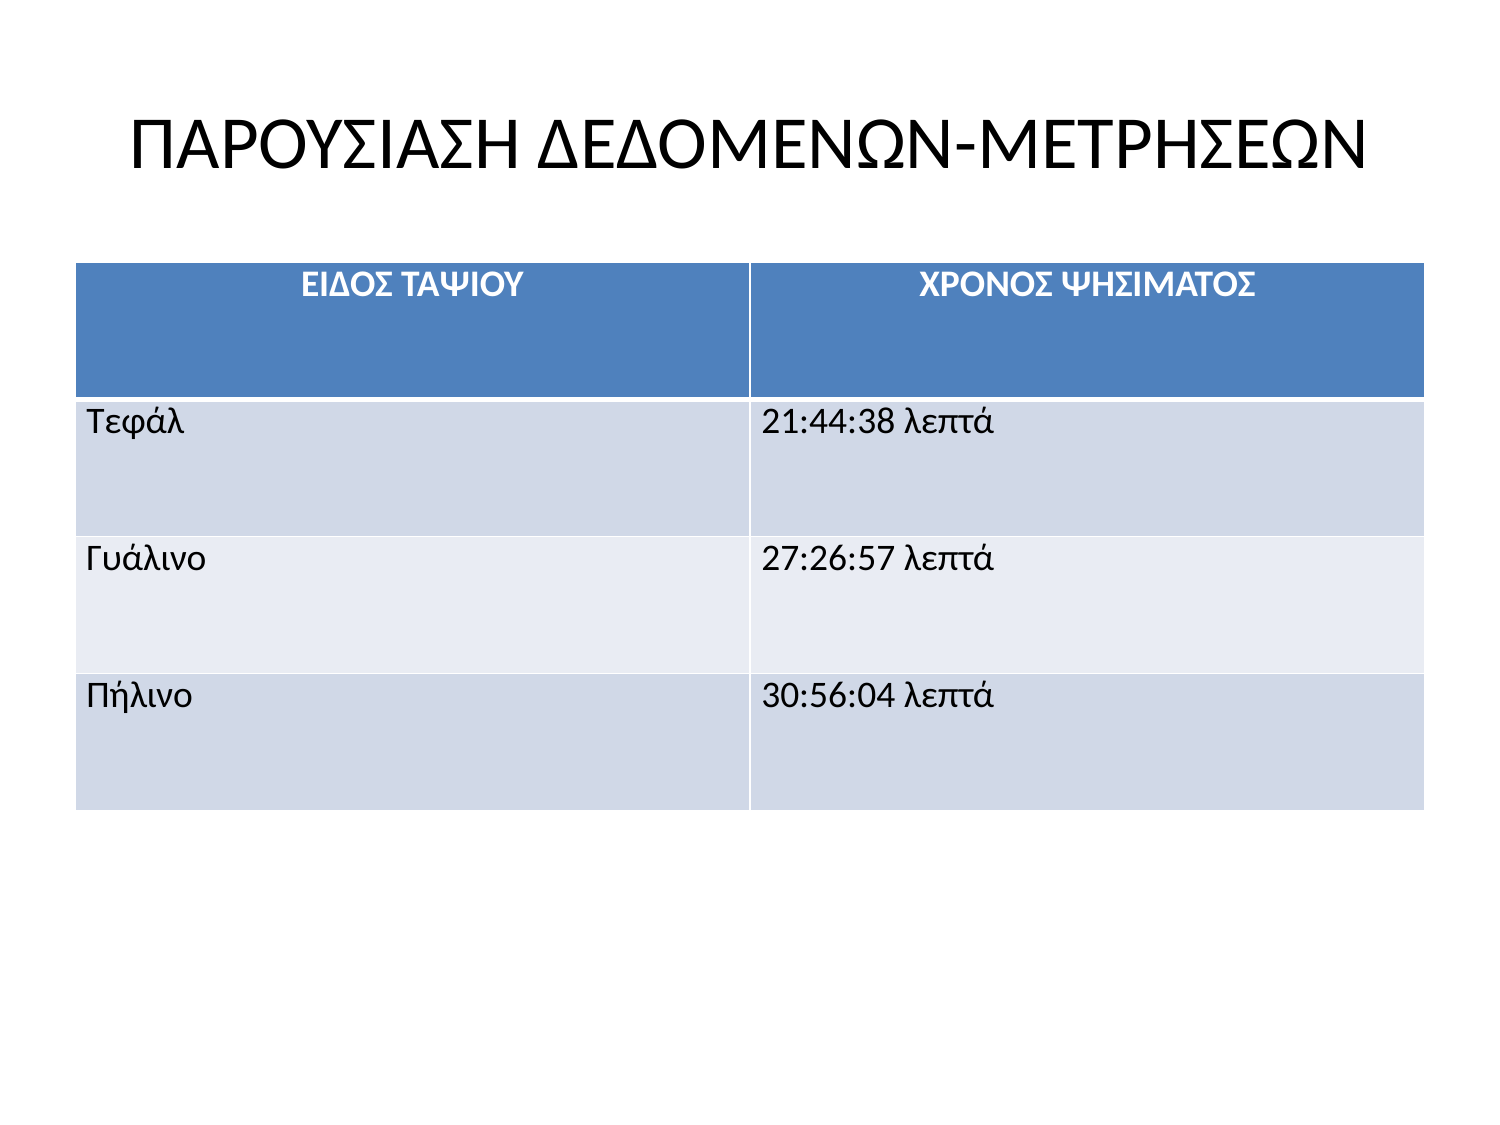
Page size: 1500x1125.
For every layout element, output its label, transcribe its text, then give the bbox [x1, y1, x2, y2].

table_header ΕΙΔΟΣ ΤΑΨΙΟΥ [76, 263, 749, 397]
table_cell 27:26:57 λεπτά [751, 537, 1424, 673]
title ΠΑΡΟΥΣΙΑΣΗ ΔΕΔΟΜΕΝΩΝ-ΜΕΤΡΗΣΕΩΝ [75, 45, 1425, 233]
table_cell 30:56:04 λεπτά [751, 674, 1424, 810]
table_cell Τεφάλ [76, 402, 749, 536]
table_cell 21:44:38 λεπτά [751, 402, 1424, 536]
table_cell Γυάλινο [76, 537, 749, 673]
table_cell Πήλινο [76, 674, 749, 810]
table_header ΧΡΟΝΟΣ ΨΗΣΙΜΑΤΟΣ [751, 263, 1424, 397]
